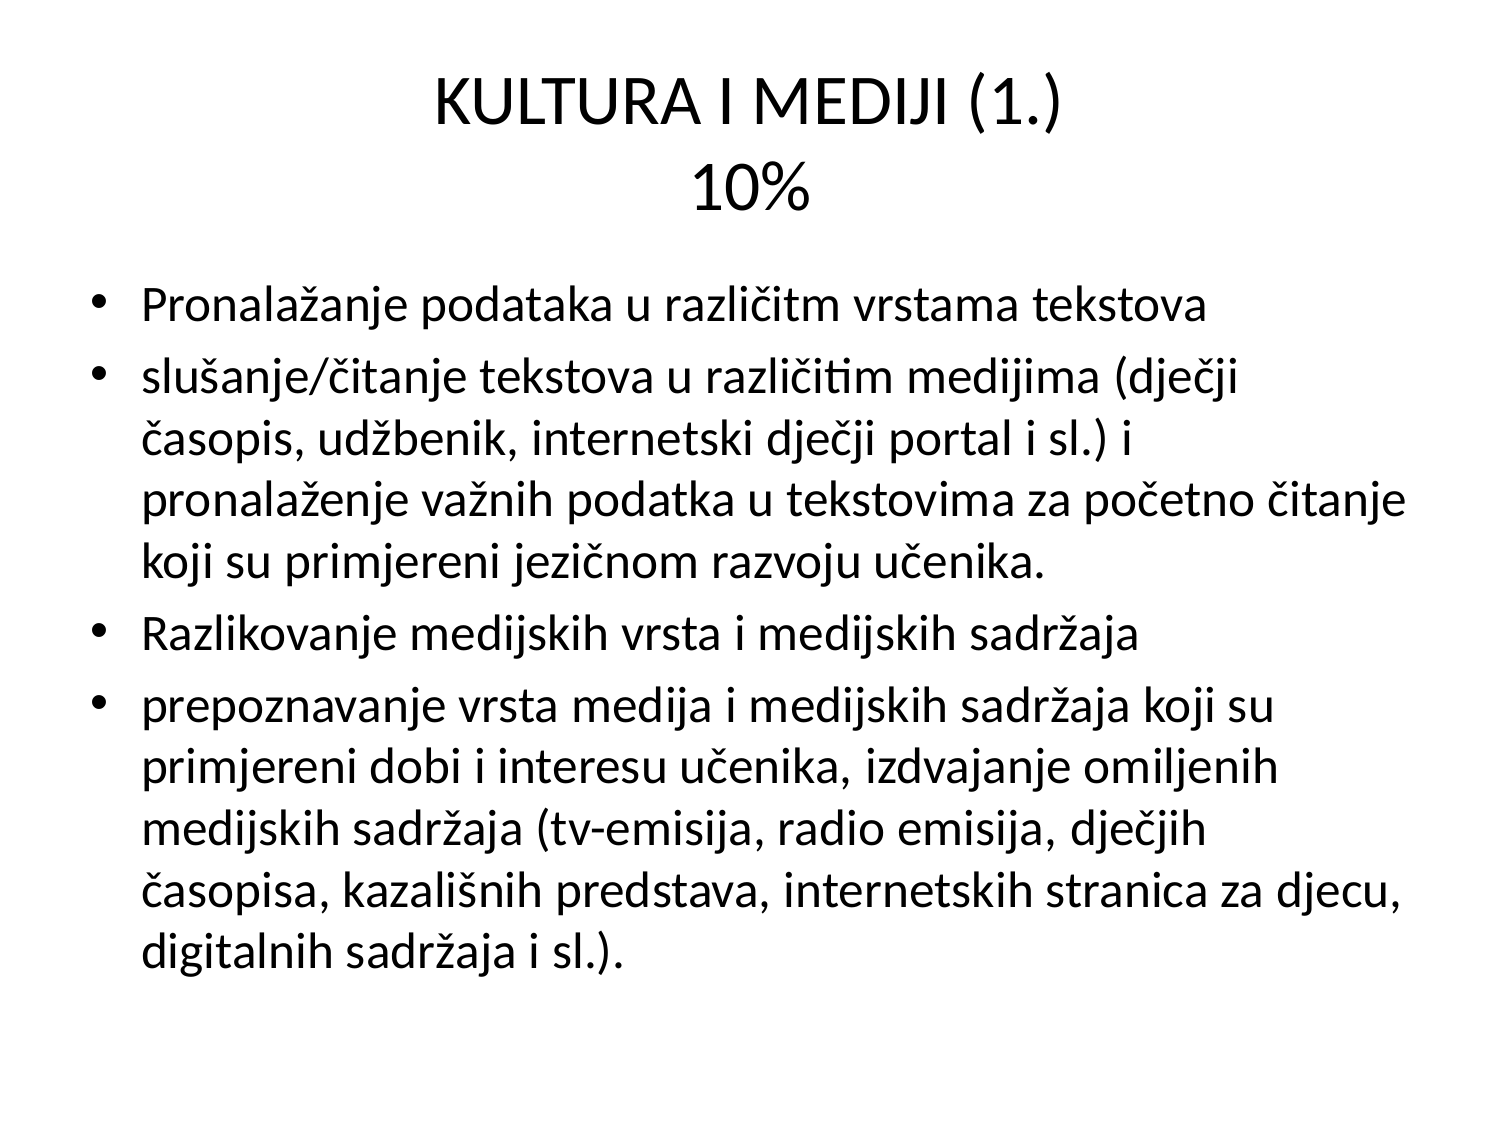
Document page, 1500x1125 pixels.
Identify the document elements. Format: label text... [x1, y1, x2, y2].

list Pronalažanje podataka u različitm vrstama tekstova slušanje/čitanje tekstova u različitim medijima (dječji časopis, udžbenik, internetski dječji portal i sl.) i pronalaženje važnih podatka u tekstovima za početno čitanje koji su primjereni jezičnom razvoju učenika. Razlikovanje medijskih vrsta i medijskih sadržaja prepoznavanje vrsta medija i medijskih sadržaja koji su primjereni dobi i interesu učenika, izdvajanje omiljenih medijskih sadržaja (tv-emisija, radio emisija, dječjih časopisa, kazališnih predstava, internetskih stranica za djecu, digitalnih sadržaja i sl.). [75, 262, 1425, 1005]
title KULTURA I MEDIJI (1.) 10% [75, 45, 1425, 233]
